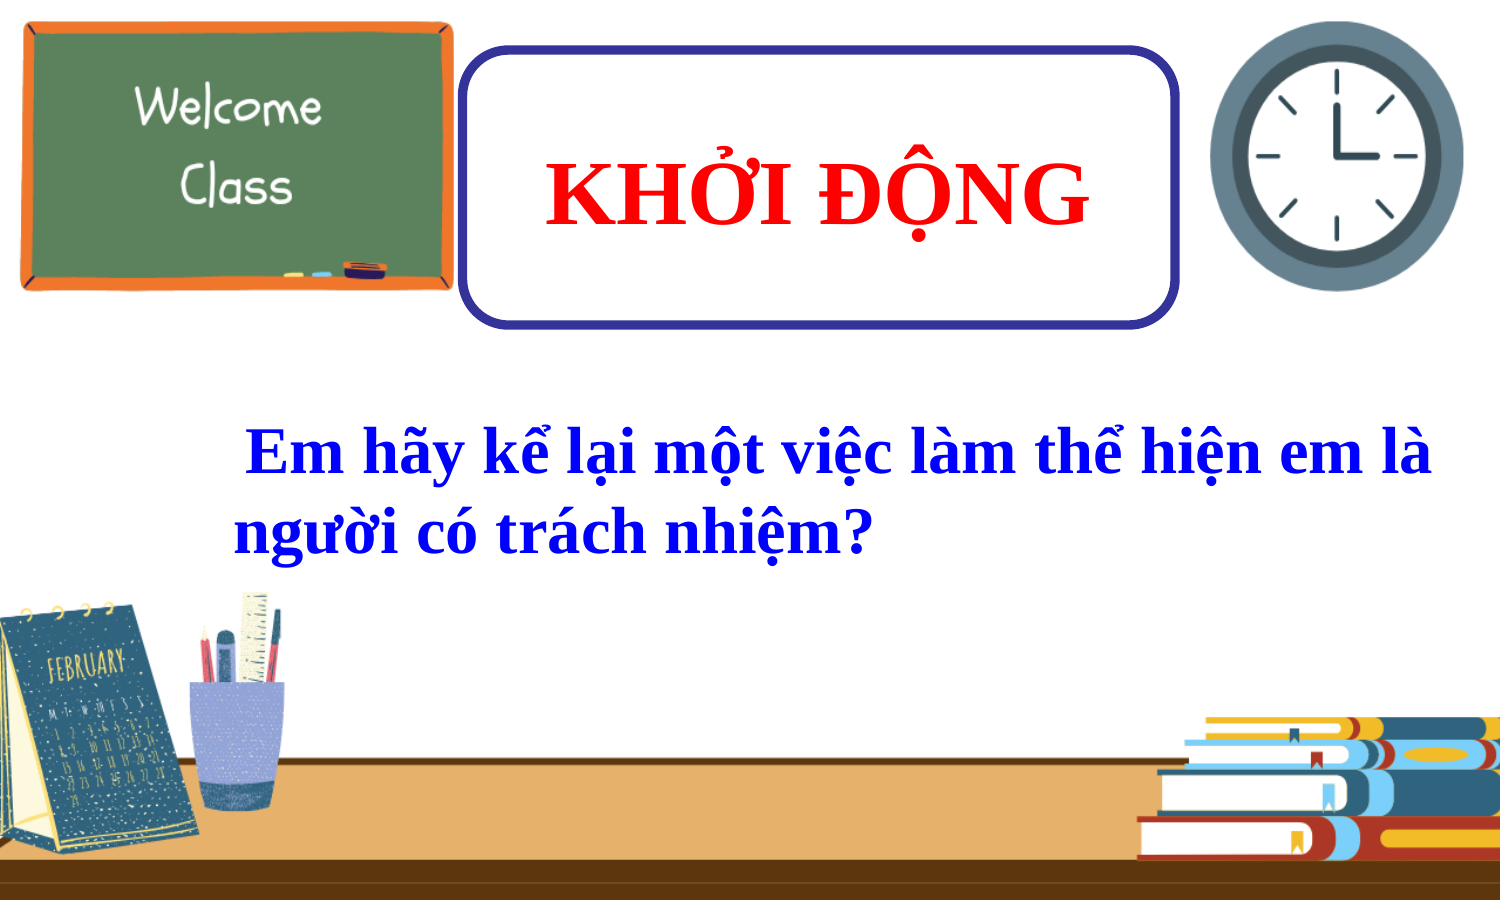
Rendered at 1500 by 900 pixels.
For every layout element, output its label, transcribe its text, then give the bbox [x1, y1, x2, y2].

text_box KHỞI ĐỘNG [460, 47, 1178, 328]
picture [0, 0, 1500, 900]
text_box Em hãy kể lại một việc làm thể hiện em là người có trách nhiệm? [162, 399, 1450, 600]
